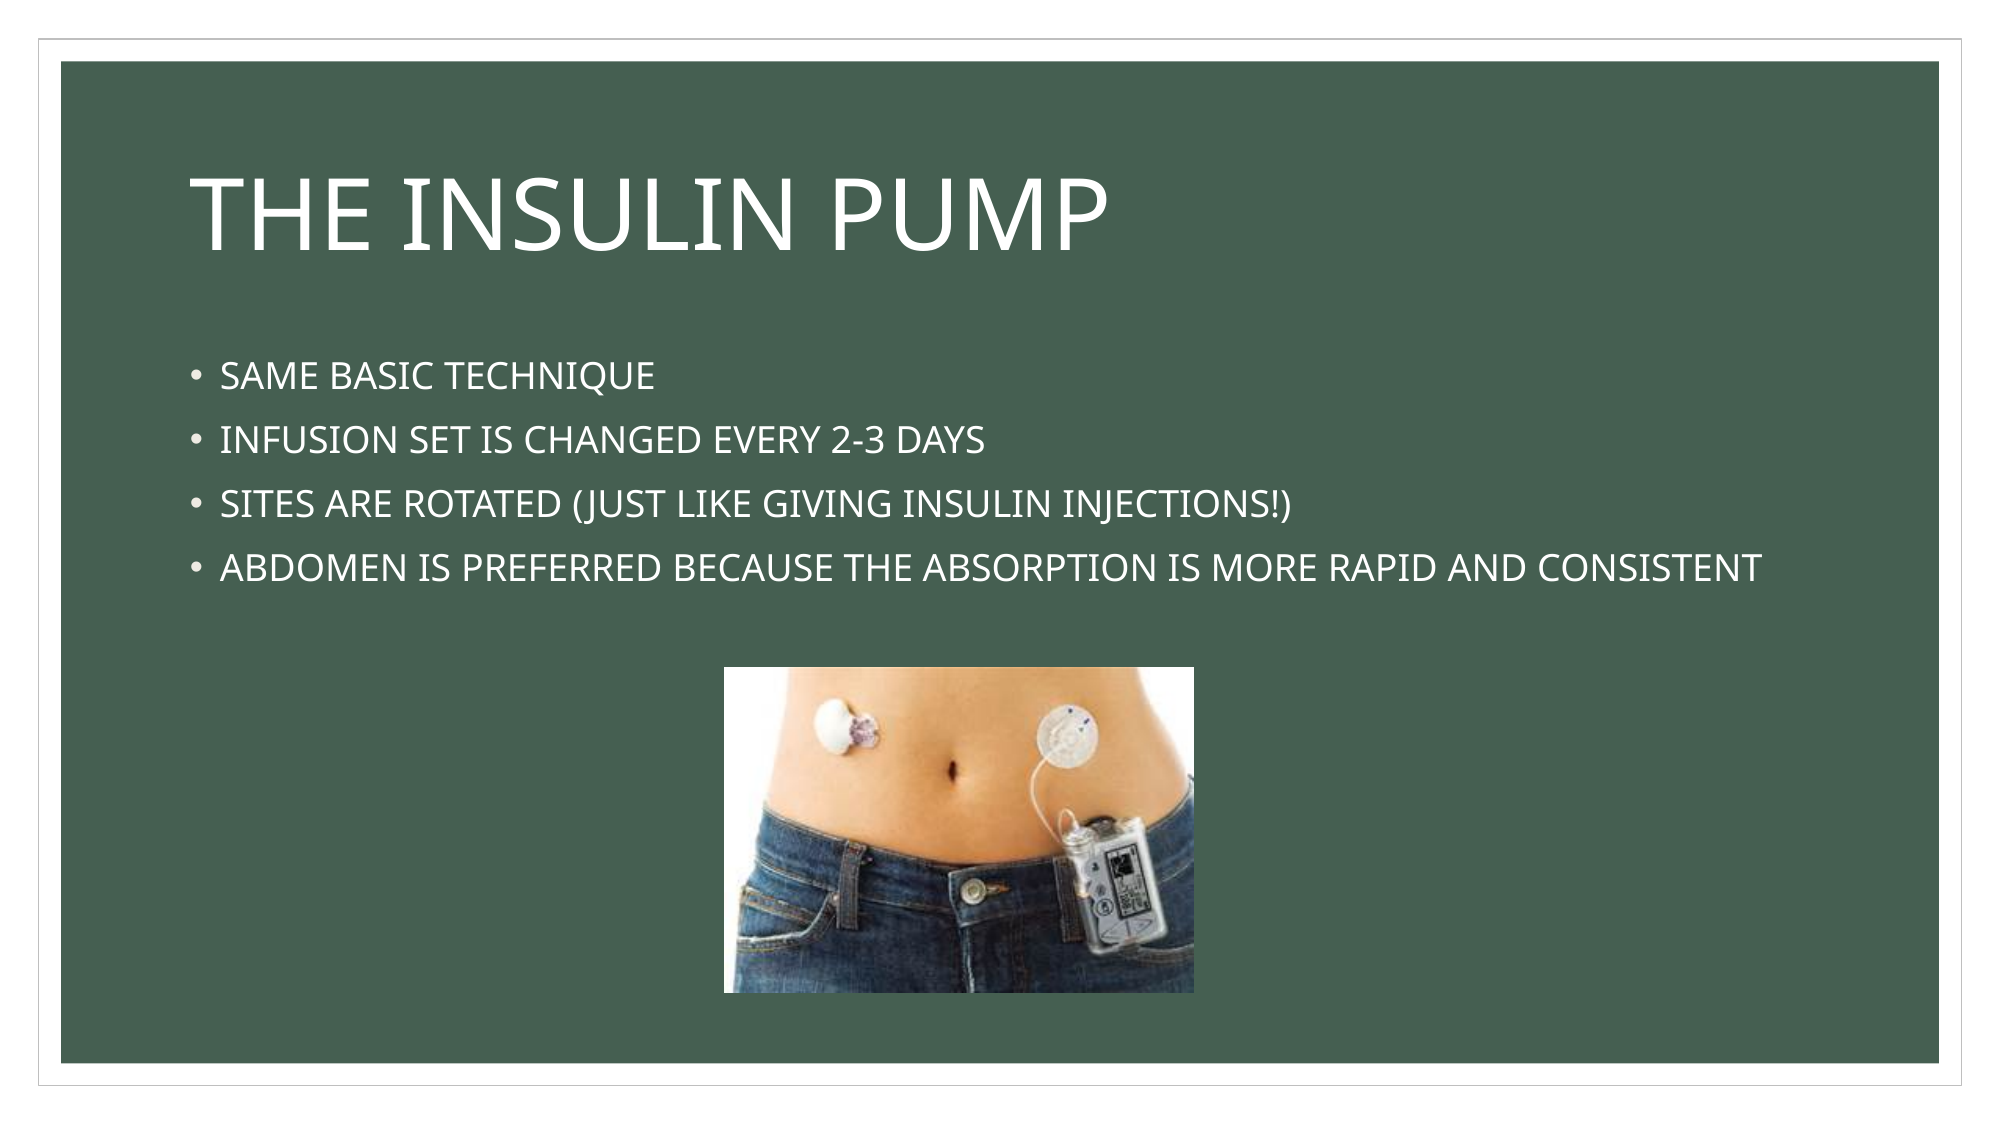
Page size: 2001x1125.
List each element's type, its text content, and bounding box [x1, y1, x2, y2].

picture [724, 667, 1194, 993]
list SAME BASIC TECHNIQUE INFUSION SET IS CHANGED EVERY 2-3 DAYS SITES ARE ROTATED (JUST LIKE GIVING INSULIN INJECTIONS!) ABDOMEN IS PREFERRED BECAUSE THE ABSORPTION IS MORE RAPID AND CONSISTENT [174, 345, 1825, 990]
title THE INSULIN PUMP [174, 105, 1825, 331]
